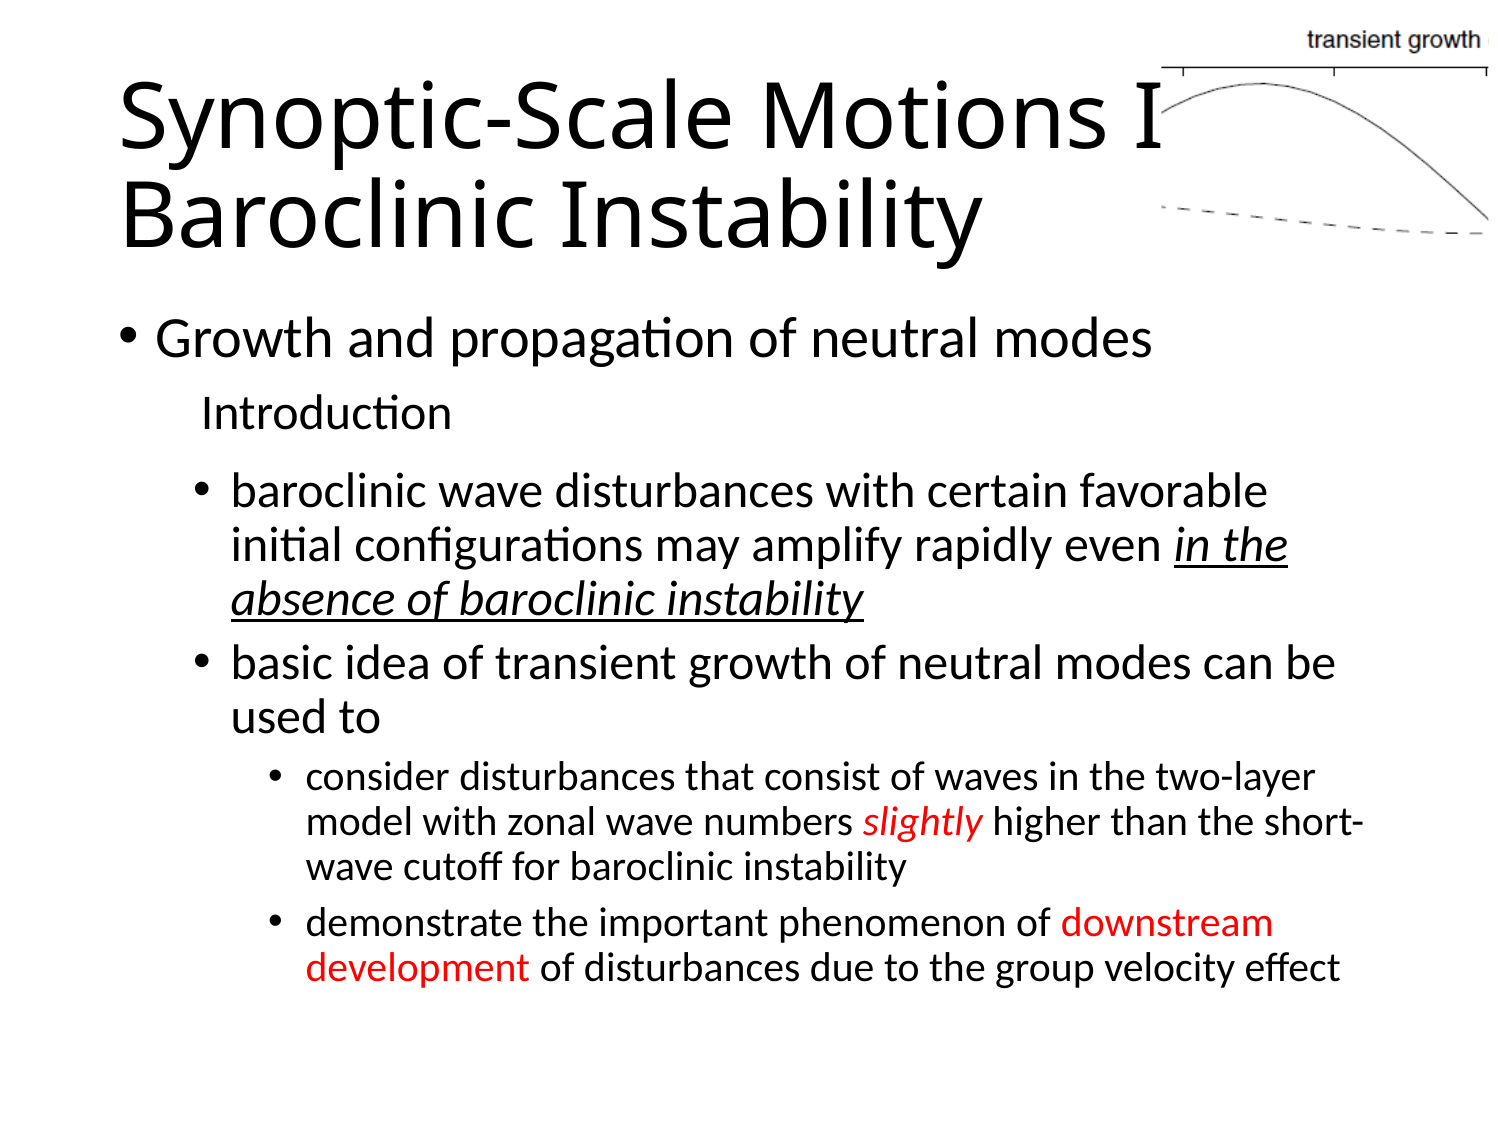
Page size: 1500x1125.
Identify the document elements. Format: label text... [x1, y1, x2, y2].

list Growth and propagation of neutral modes baroclinic wave disturbances with certain favorable initial configurations may amplify rapidly even in the absence of baroclinic instability basic idea of transient growth of neutral modes can be used to consider disturbances that consist of waves in the two-layer model with zonal wave numbers slightly higher than the short-wave cutoff for baroclinic instability demonstrate the important phenomenon of downstream development of disturbances due to the group velocity effect [103, 299, 1397, 1100]
picture [1161, 13, 1489, 264]
text_box Introduction [186, 371, 468, 447]
title Synoptic-Scale Motions II: Baroclinic Instability [103, 59, 1397, 278]
